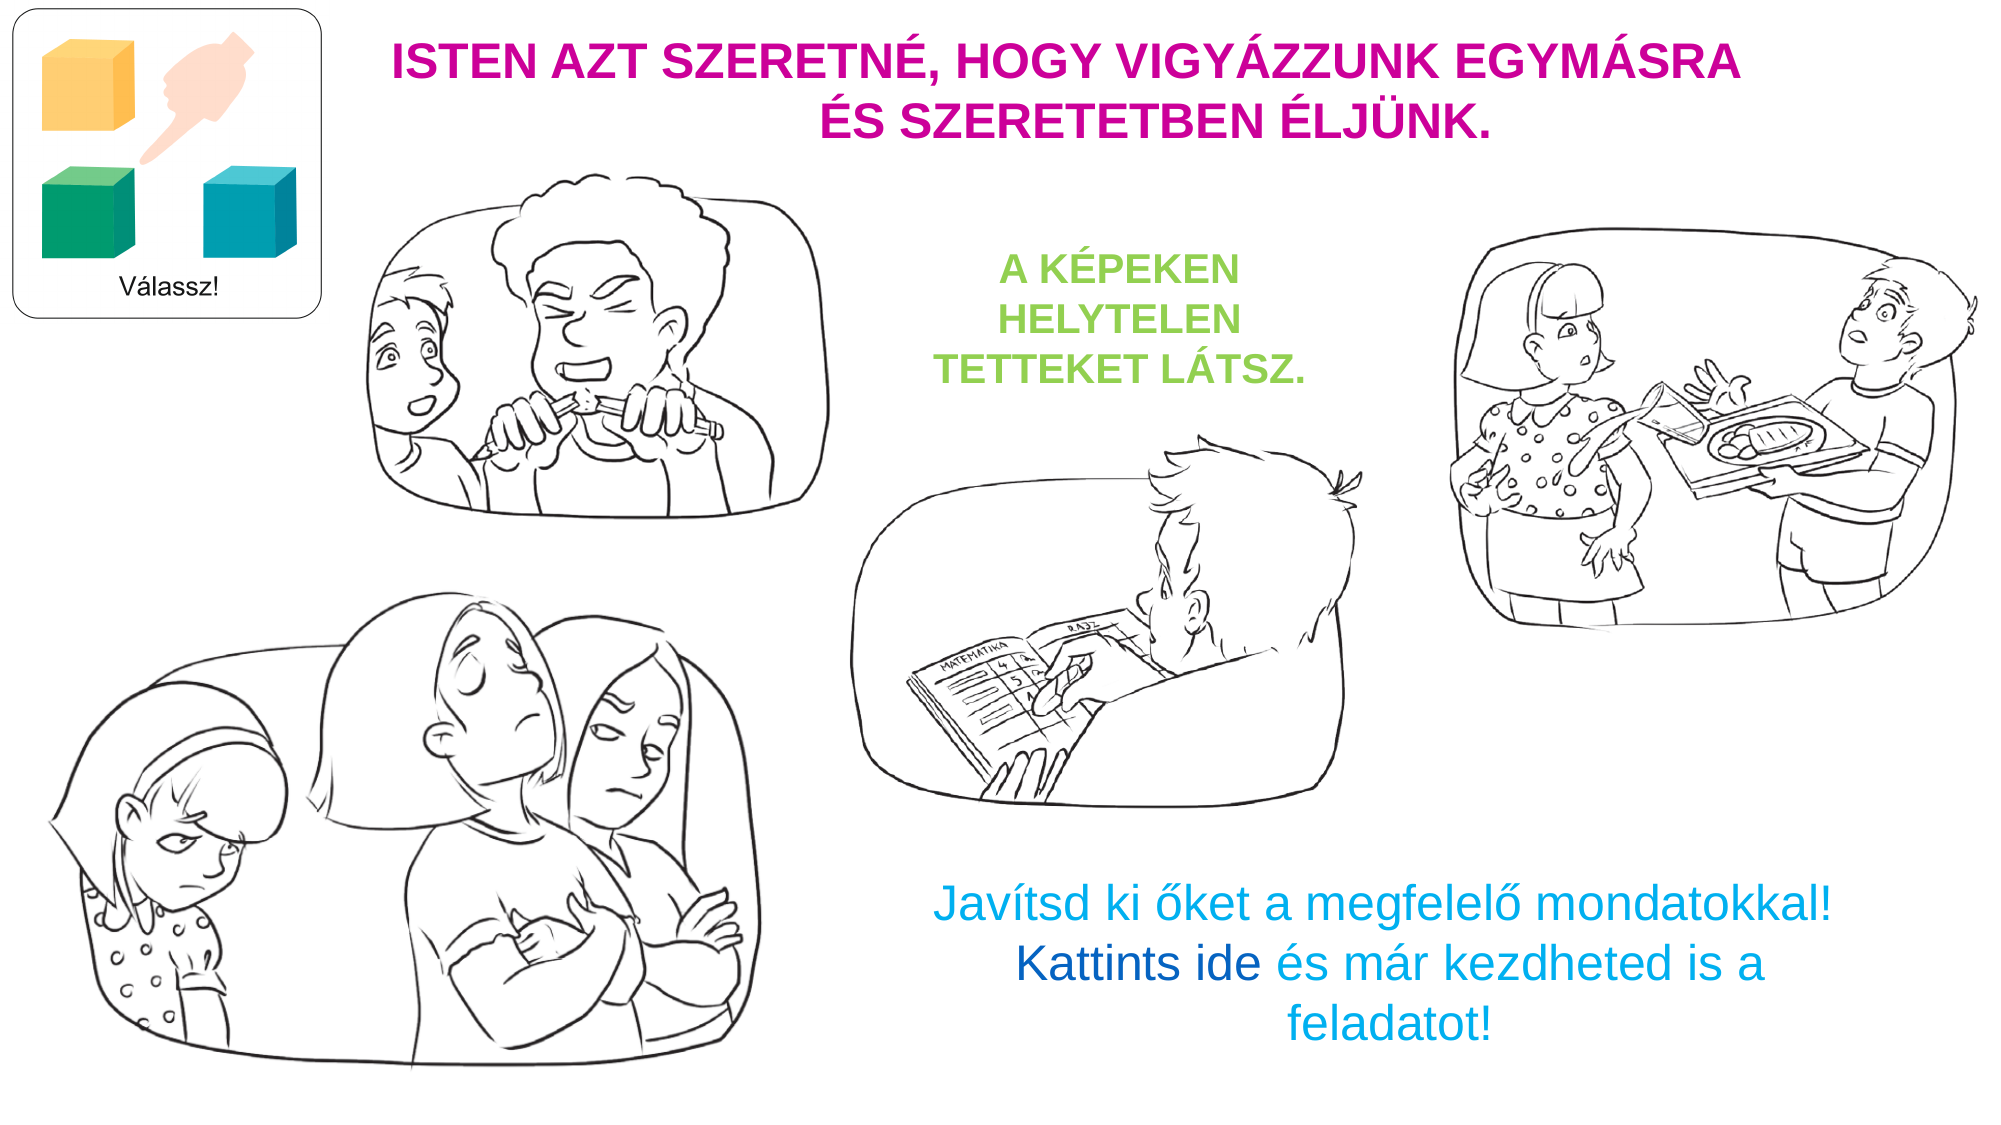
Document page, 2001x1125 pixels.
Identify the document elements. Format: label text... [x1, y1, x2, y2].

picture [27, 562, 785, 1085]
picture [347, 161, 1375, 824]
text_box Javítsd ki őket a megfelelő mondatokkal! Kattints ide és már kezdheted is a feladatot! [912, 863, 1869, 1059]
picture [0, 0, 330, 324]
text_box ISTEN AZT SZERETNÉ, HOGY VIGYÁZZUNK EGYMÁSRA ÉS SZERETETBEN ÉLJÜNK. [377, 21, 1935, 157]
text_box A KÉPEKEN HELYTELEN TETTEKET LÁTSZ. [912, 234, 1327, 400]
picture [1420, 208, 1986, 637]
